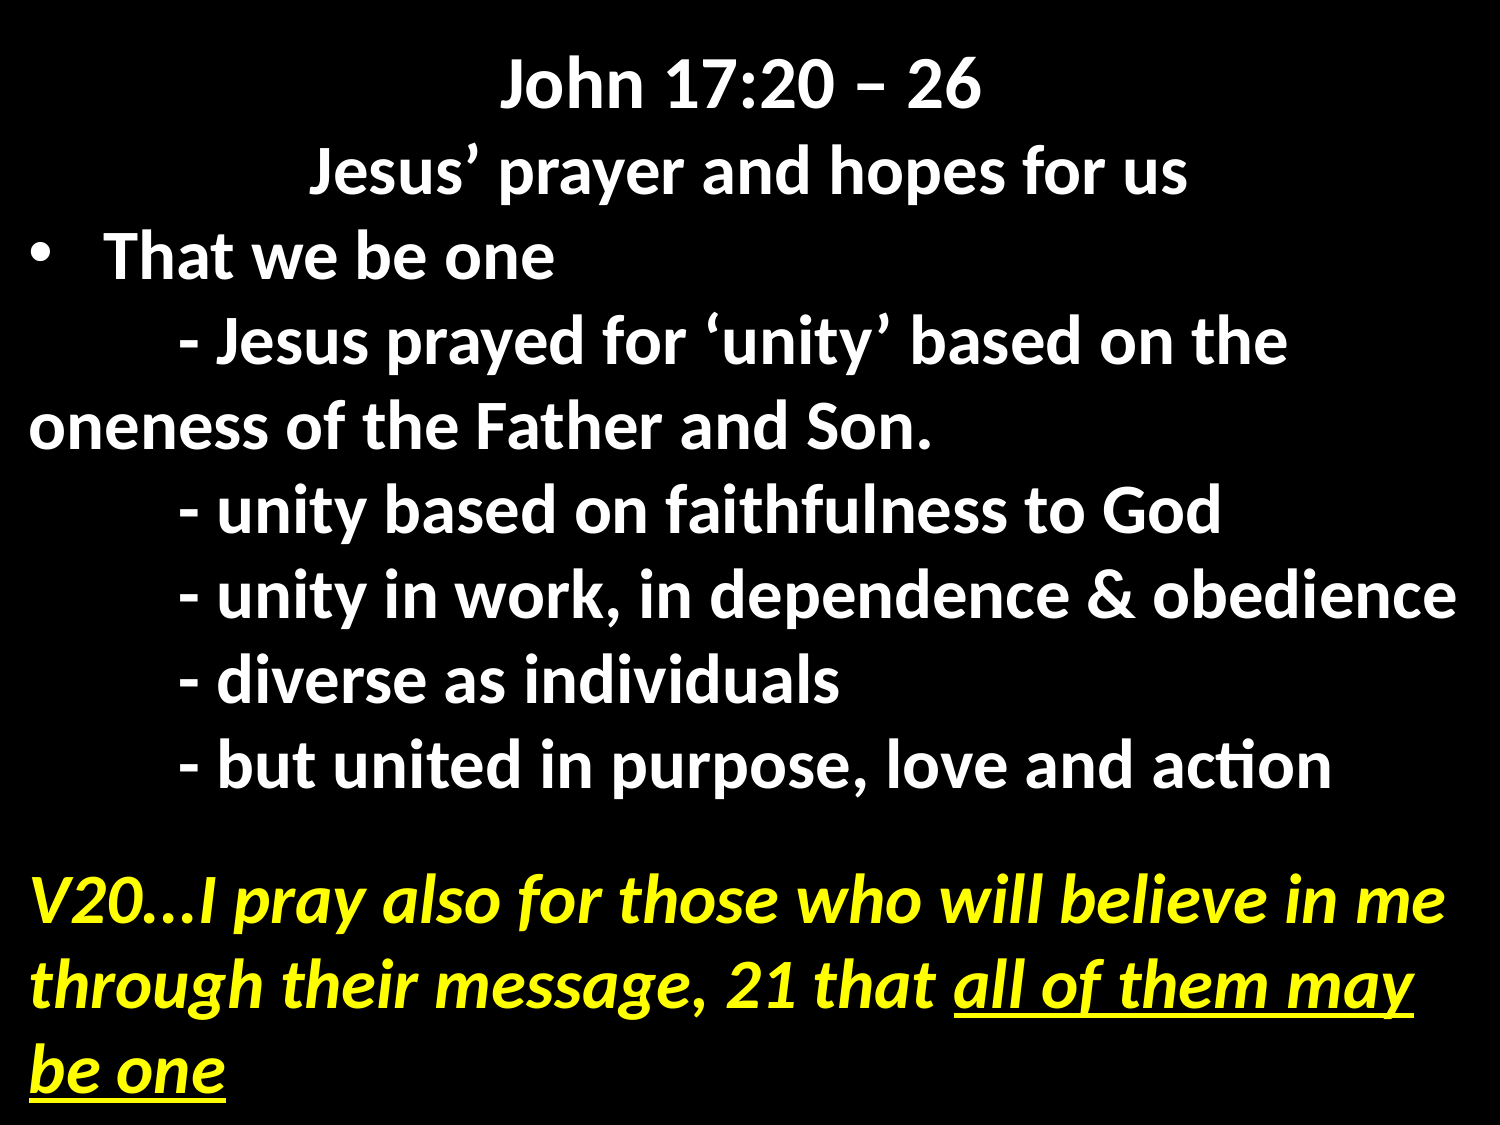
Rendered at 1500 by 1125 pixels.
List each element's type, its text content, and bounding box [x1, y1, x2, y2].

subtitle John 17:20 – 26 Jesus’ prayer and hopes for us That we be one - Jesus prayed for ‘unity’ based on the oneness of the Father and Son. - unity based on faithfulness to God - unity in work, in dependence & obedience - diverse as individuals - but united in purpose, love and action V20...I pray also for those who will believe in me through their message, 21 that all of them may be one [13, 26, 1487, 1112]
